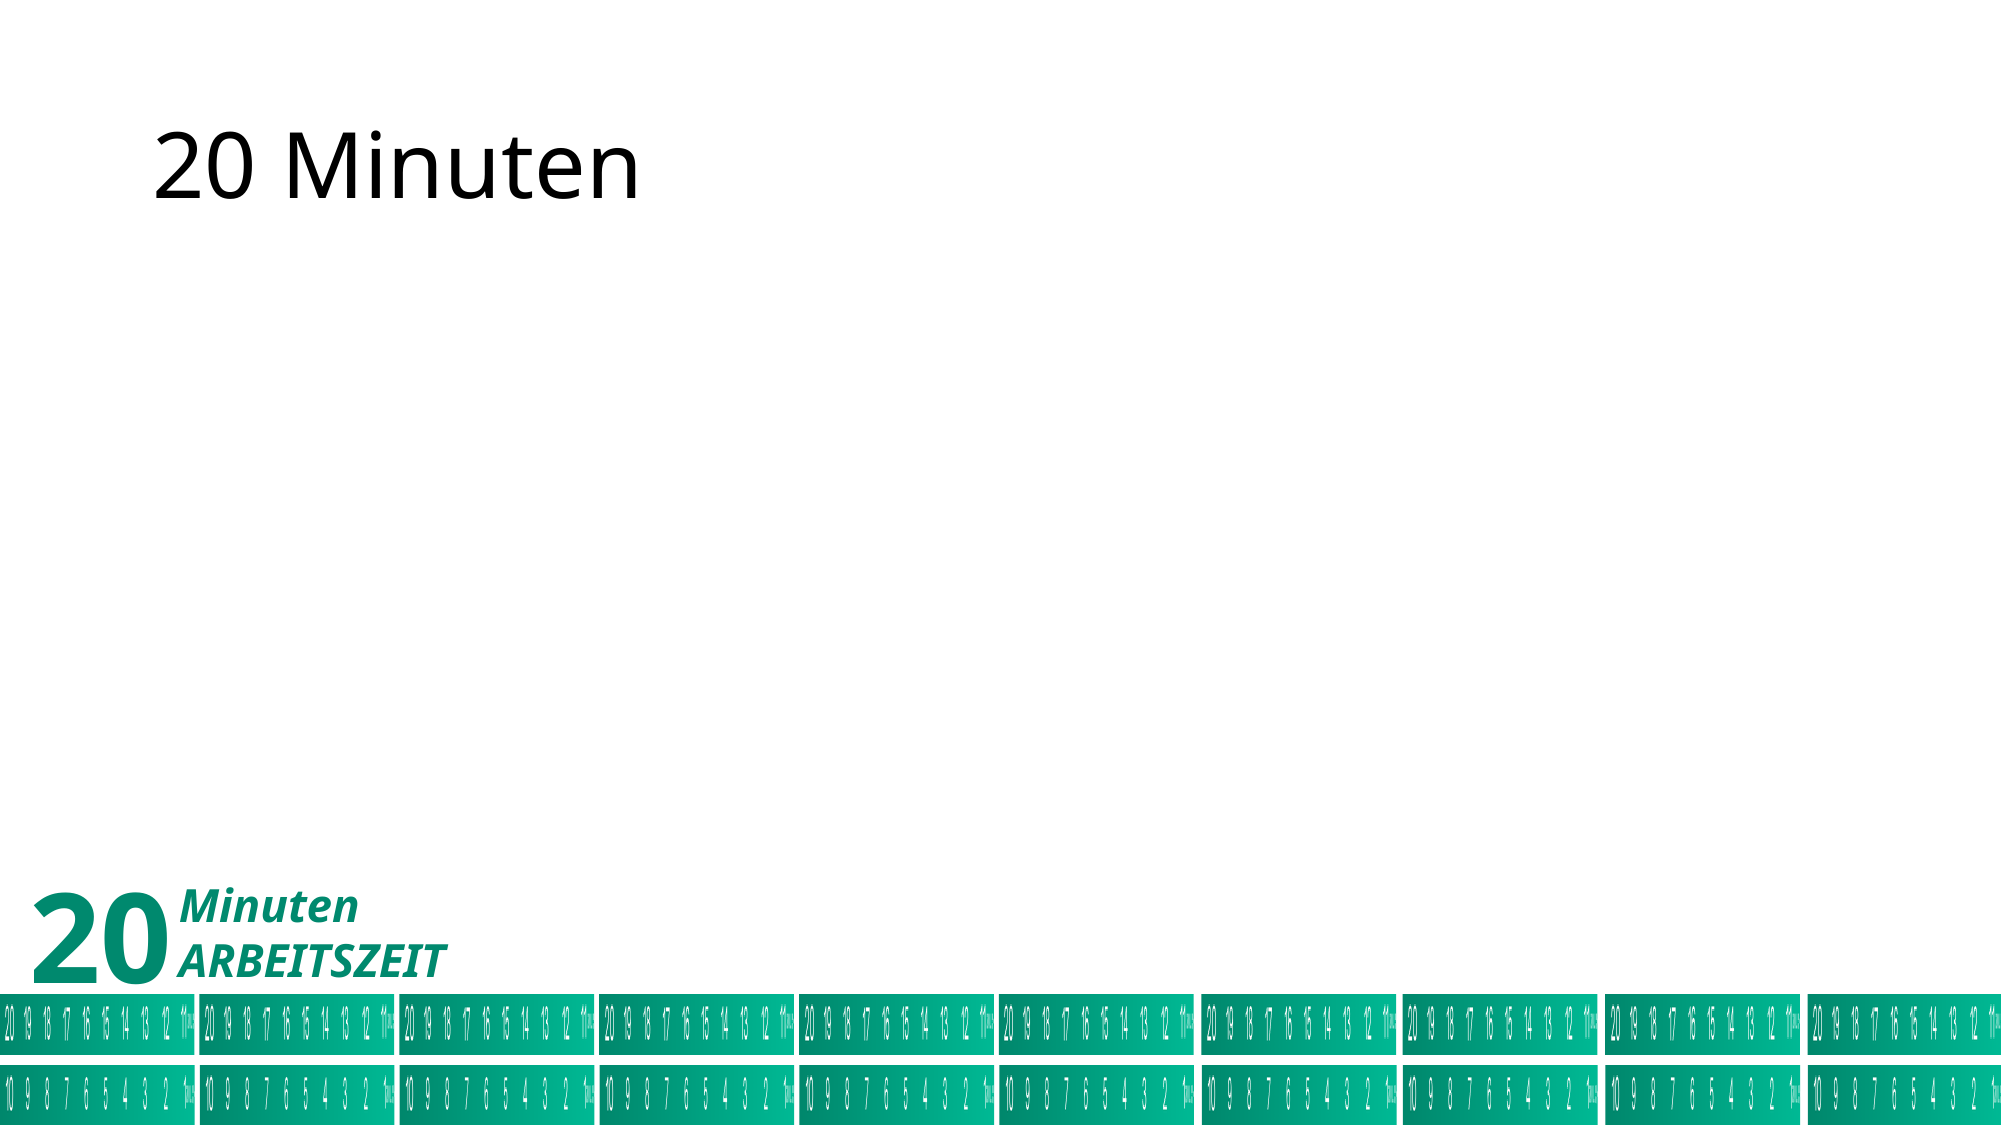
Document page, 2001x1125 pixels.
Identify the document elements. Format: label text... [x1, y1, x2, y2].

text_box Minuten ARBEITSZEIT [164, 869, 497, 994]
text_box 20 [14, 851, 193, 994]
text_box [0, 994, 2000, 1056]
title 20 Minuten [137, 59, 1863, 278]
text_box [0, 1064, 2000, 1125]
